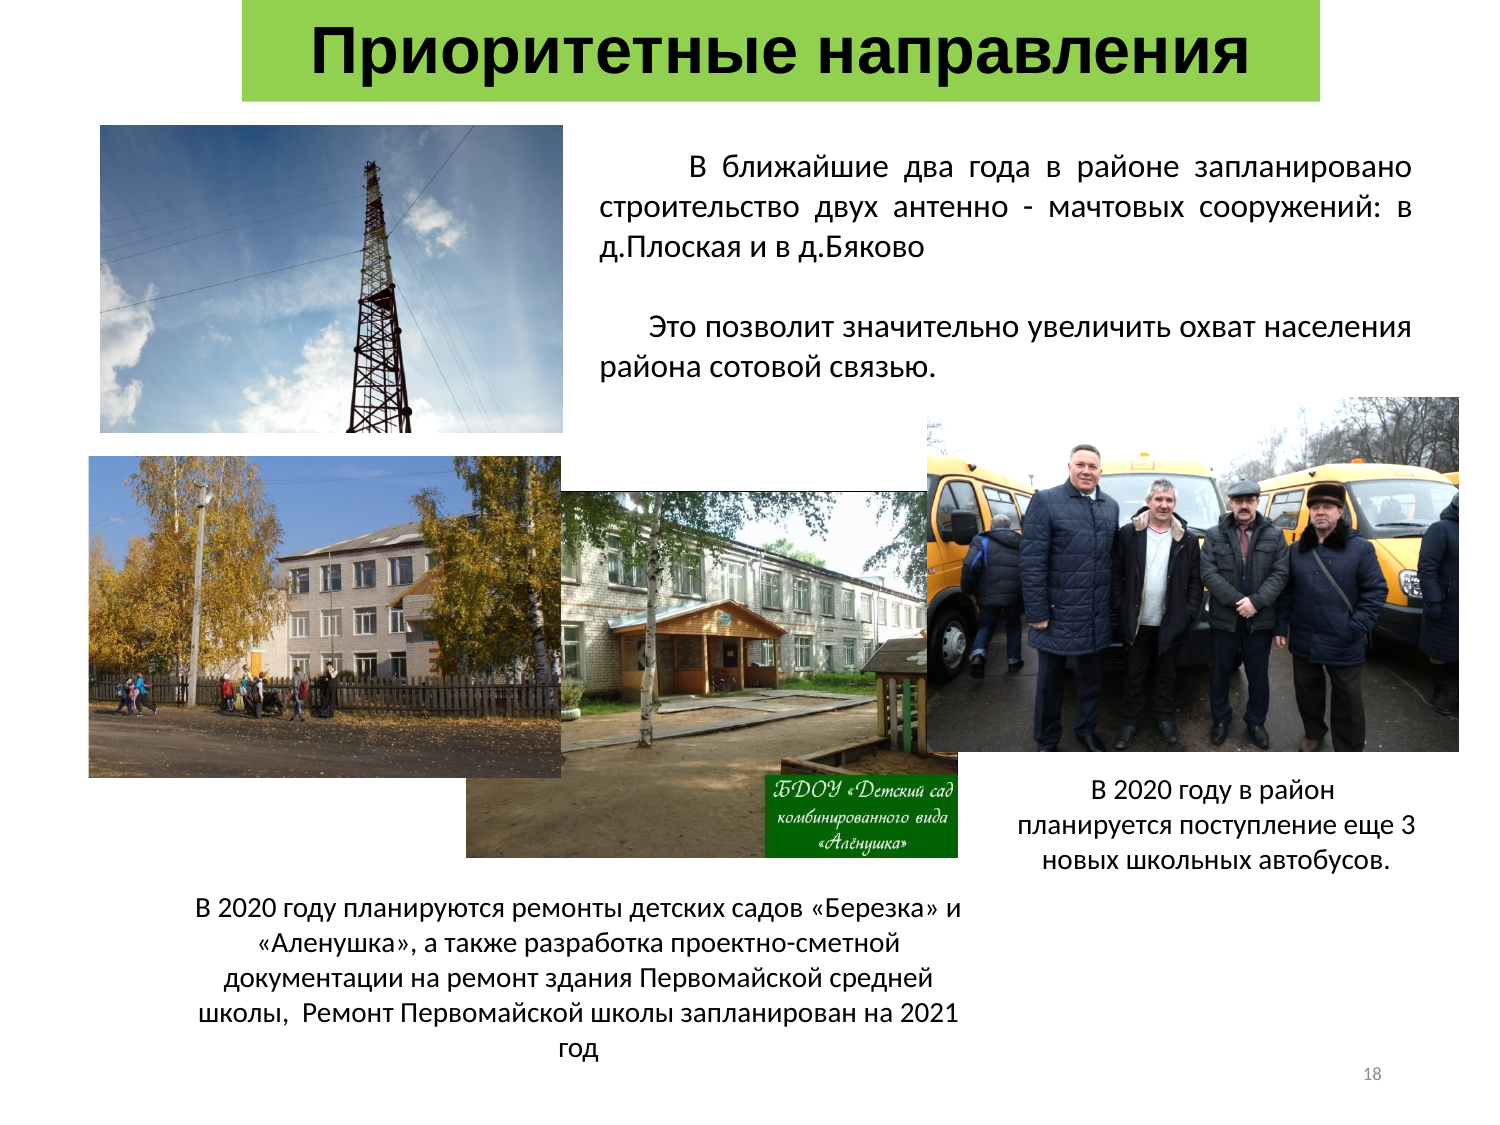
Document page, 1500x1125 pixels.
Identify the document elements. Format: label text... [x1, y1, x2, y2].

slide_number 18 [1059, 1042, 1397, 1103]
text_box В 2020 году в район планируется поступление еще 3 новых школьных автобусов. [998, 763, 1436, 918]
text_box В ближайшие два года в районе запланировано строительство двух антенно - мачтовых сооружений: в д.Плоская и в д.Бяково Это позволит значительно увеличить охват населения района сотовой связью. [584, 137, 1429, 392]
text_box В 2020 году планируются ремонты детских садов «Березка» и «Аленушка», а также разработка проектно-сметной документации на ремонт здания Первомайской средней школы, Ремонт Первомайской школы запланирован на 2021 год [171, 881, 987, 1071]
text_box Приоритетные направления [242, 0, 1321, 102]
picture [100, 125, 563, 433]
picture [88, 397, 1459, 858]
